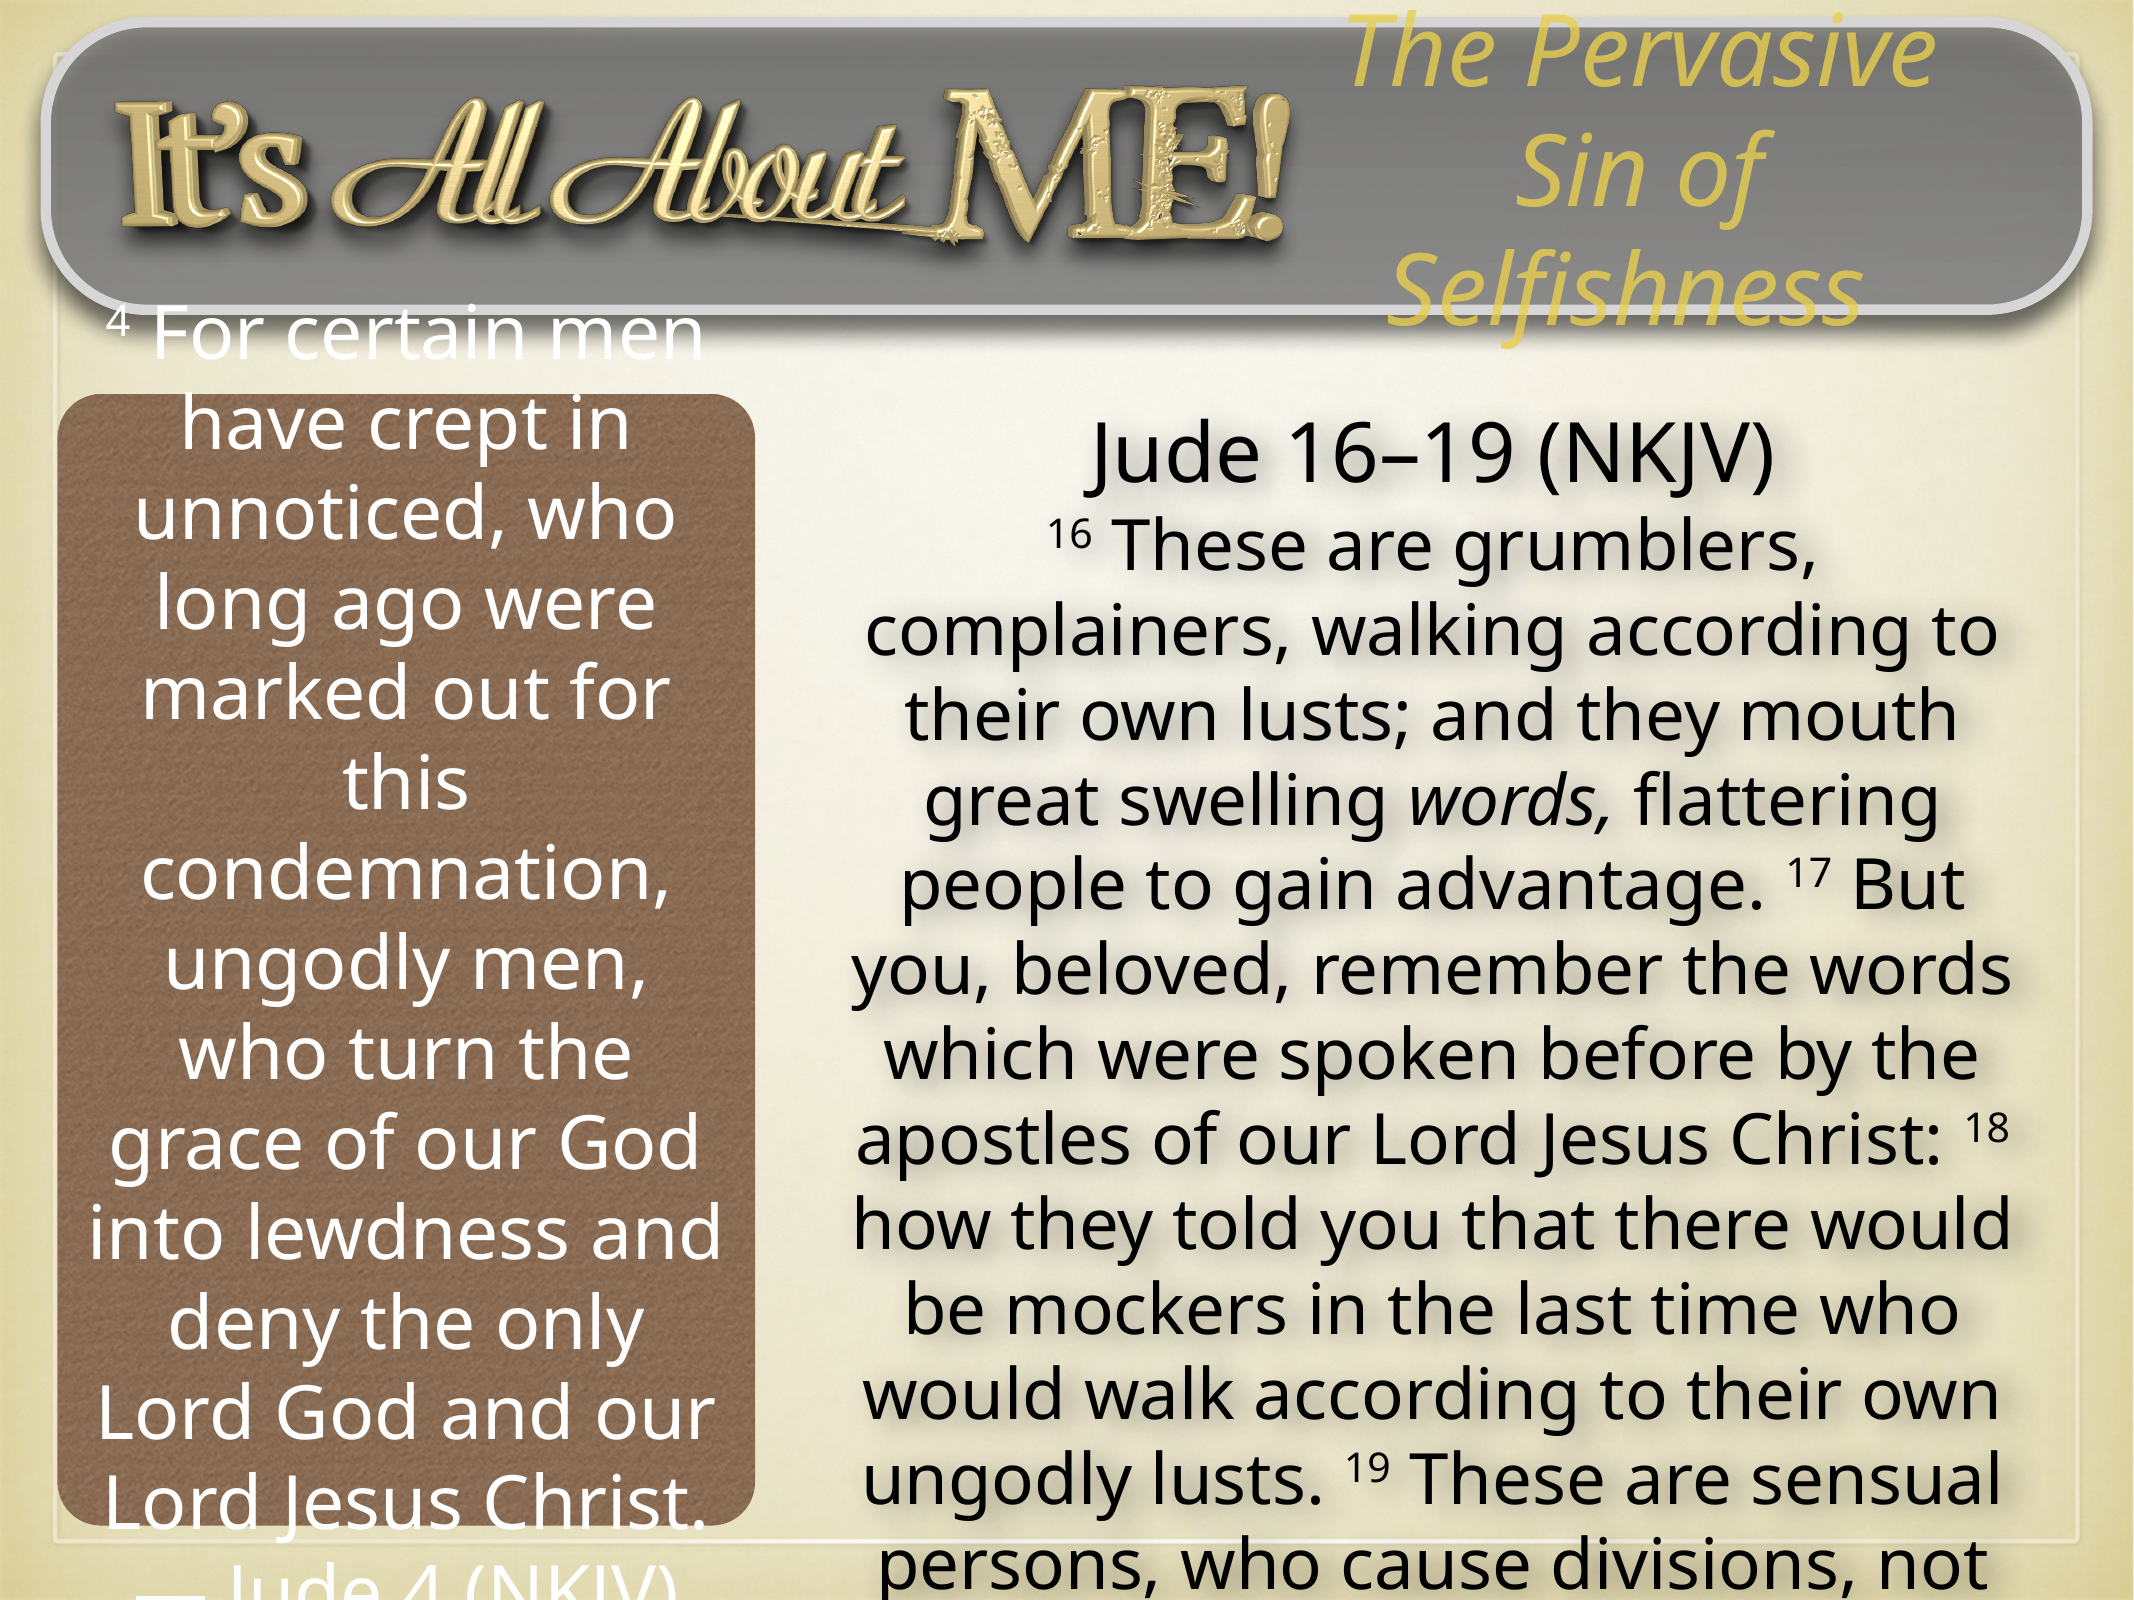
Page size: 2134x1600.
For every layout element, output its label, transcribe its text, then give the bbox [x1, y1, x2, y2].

text_box 4 For certain men have crept in unnoticed, who long ago were marked out for this condemnation, ungodly men, who turn the grace of our God into lewdness and deny the only Lord God and our Lord Jesus Christ. — Jude 4 (NKJV) [57, 394, 756, 1526]
picture [0, 0, 2134, 1600]
text_box Jude 16–19 (NKJV) 16 These are grumblers, complainers, walking according to their own lusts; and they mouth great swelling words, flattering people to gain advantage. 17 But you, beloved, remember the words which were spoken before by the apostles of our Lord Jesus Christ: 18 how they told you that there would be mockers in the last time who would walk according to their own ungodly lusts. 19 These are sensual persons, who cause divisions, not having the Spirit. [830, 391, 2035, 1600]
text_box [45, 21, 2088, 310]
